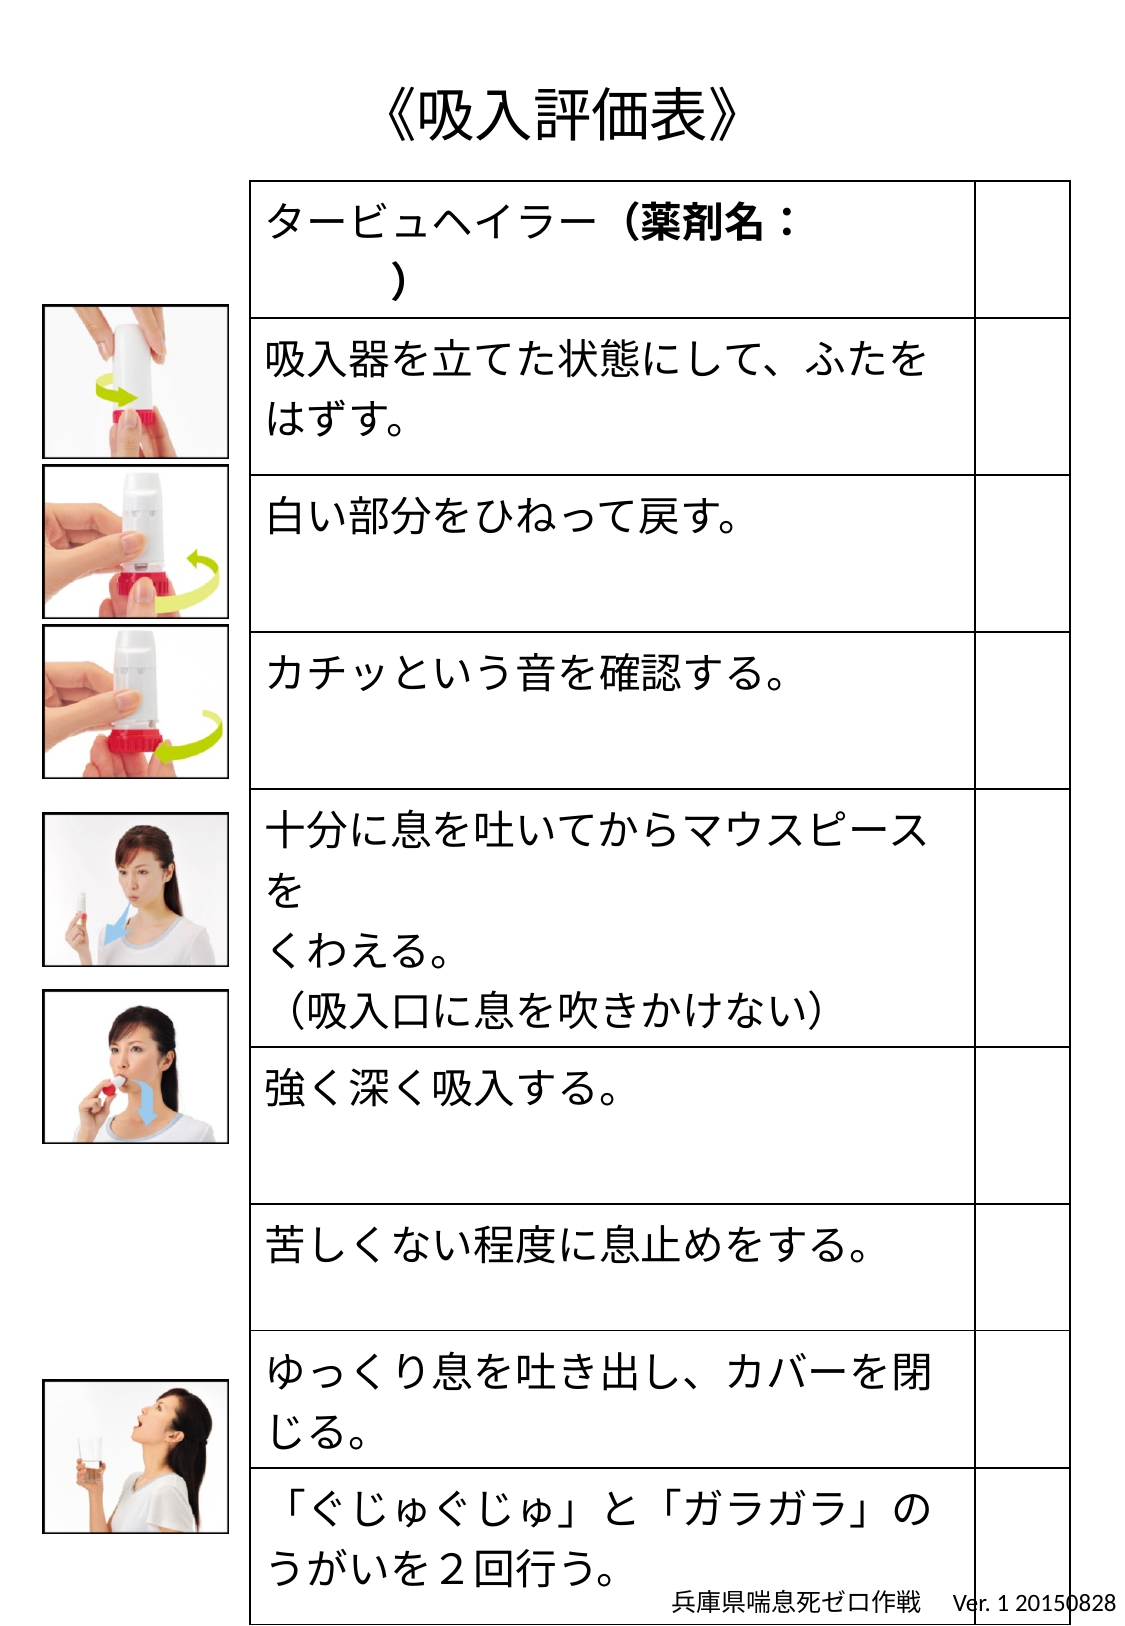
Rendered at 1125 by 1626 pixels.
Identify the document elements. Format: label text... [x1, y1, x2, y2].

table_cell [976, 1048, 1069, 1203]
picture [42, 464, 229, 619]
table_cell 十分に息を吐いてからマウスピースを くわえる。 （吸入口に息を吹きかけない） [251, 790, 974, 1046]
picture [42, 989, 229, 1145]
picture [42, 624, 229, 779]
table_header タービュヘイラー（薬剤名： ） [251, 182, 974, 317]
table_cell カチッという音を確認する。 [251, 633, 974, 788]
table_cell 苦しくない程度に息止めをする。 [251, 1205, 974, 1330]
table_cell ゆっくり息を吐き出し、カバーを閉じる。 [251, 1331, 974, 1467]
table_cell [976, 1469, 1069, 1579]
table_cell [976, 1331, 1069, 1467]
text_box 《吸入評価表》 [343, 70, 782, 155]
table_cell 強く深く吸入する。 [251, 1048, 974, 1203]
table_cell [976, 476, 1069, 631]
table_cell 「ぐじゅぐじゅ」と「ガラガラ」の うがいを２回行う。 [251, 1469, 974, 1624]
table_cell 吸入器を立てた状態にして、ふたをはずす。 [251, 319, 974, 474]
table_cell [976, 319, 1069, 474]
table_cell 白い部分をひねって戻す。 [251, 476, 974, 631]
table_cell [976, 633, 1069, 788]
text_box 兵庫県喘息死ゼロ作戦 Ver. 1 20150828 [657, 1579, 1125, 1625]
picture [42, 1379, 229, 1534]
picture [42, 304, 229, 459]
table_header [976, 182, 1069, 317]
picture [42, 812, 229, 967]
table_cell [976, 1205, 1069, 1330]
table_cell [976, 790, 1069, 1046]
